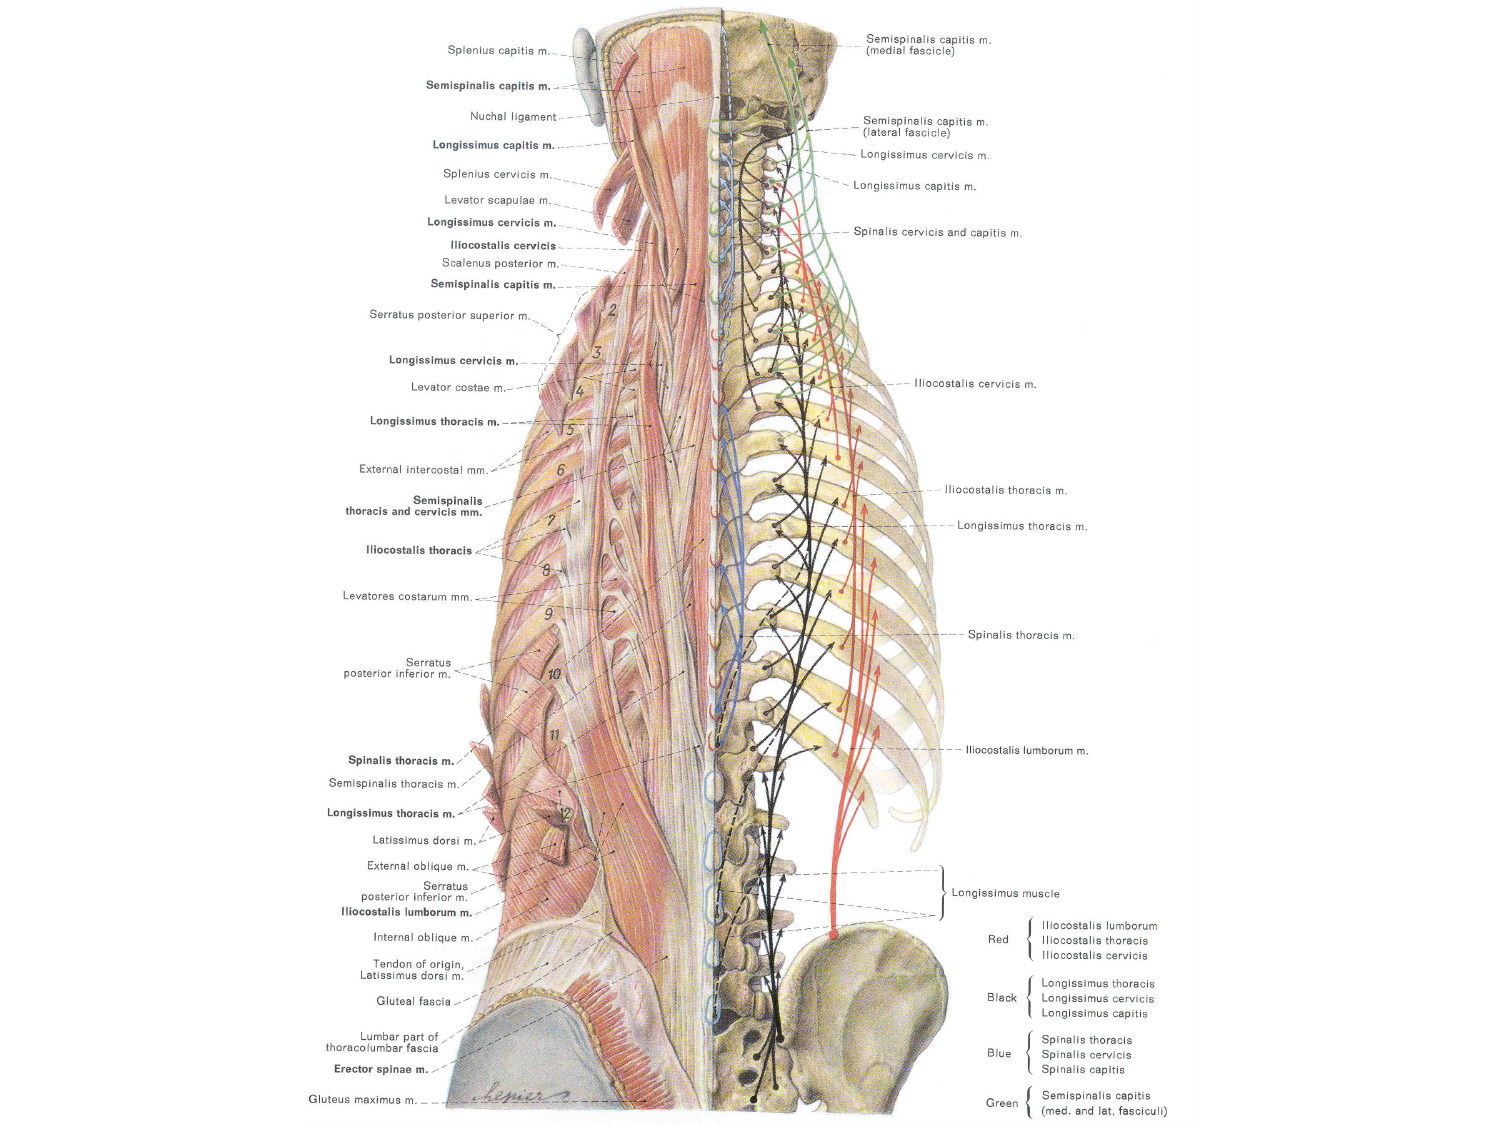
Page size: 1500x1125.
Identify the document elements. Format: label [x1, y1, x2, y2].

picture [304, 0, 1196, 1125]
